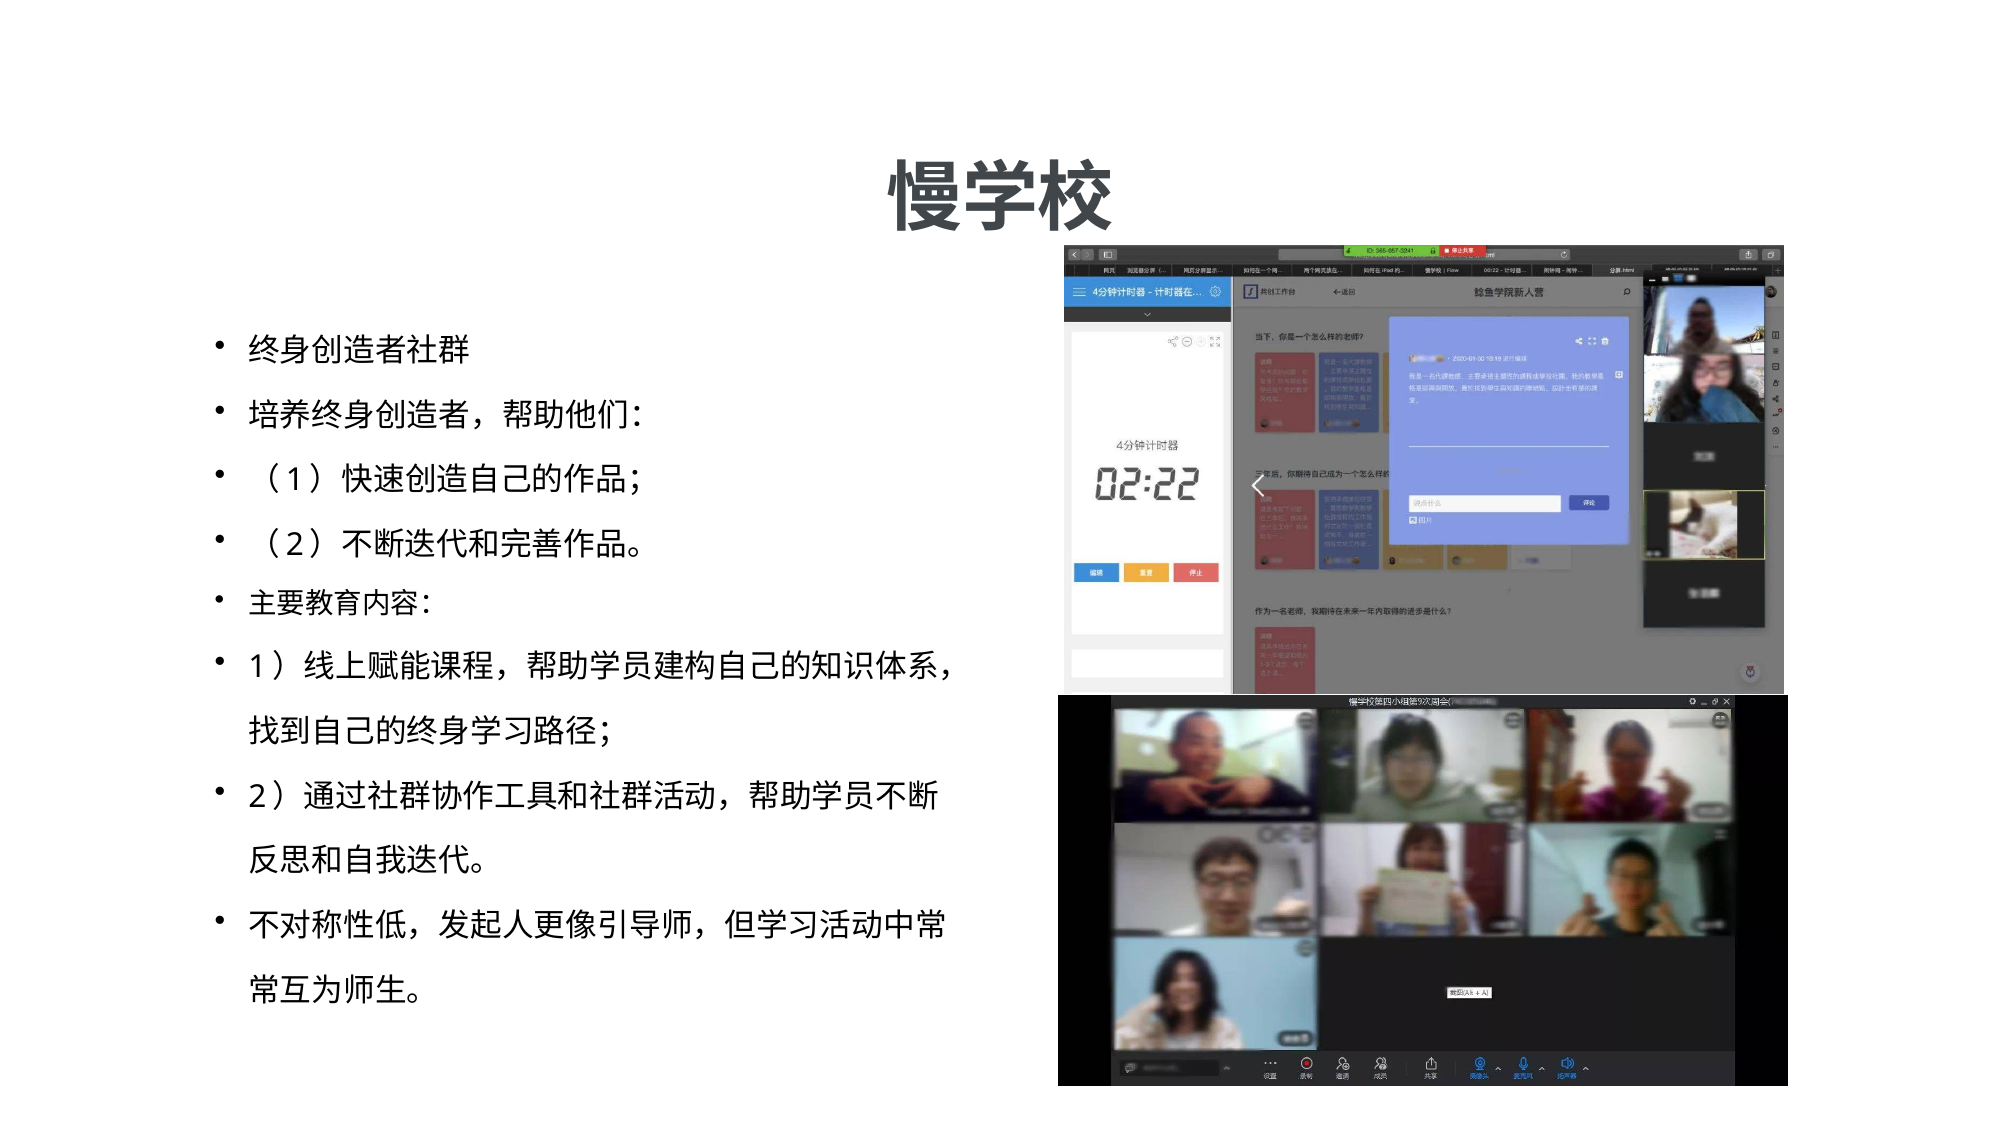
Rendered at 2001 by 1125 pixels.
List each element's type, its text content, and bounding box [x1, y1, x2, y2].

text_box 终身创造者社群 培养终身创造者，帮助他们： （1）快速创造自己的作品； （2）不断迭代和完善作品。 主要教育内容： 1）线上赋能课程，帮助学员建构自己的知识体系，找到自己的终身学习路径； 2）通过社群协作工具和社群活动，帮助学员不断反思和自我迭代。 不对称性低，发起人更像引导师，但学习活动中常常互为师生。 [166, 275, 980, 1021]
picture [1064, 245, 1784, 694]
picture [1058, 695, 1788, 1086]
text_box 慢学校 [166, 104, 1834, 248]
